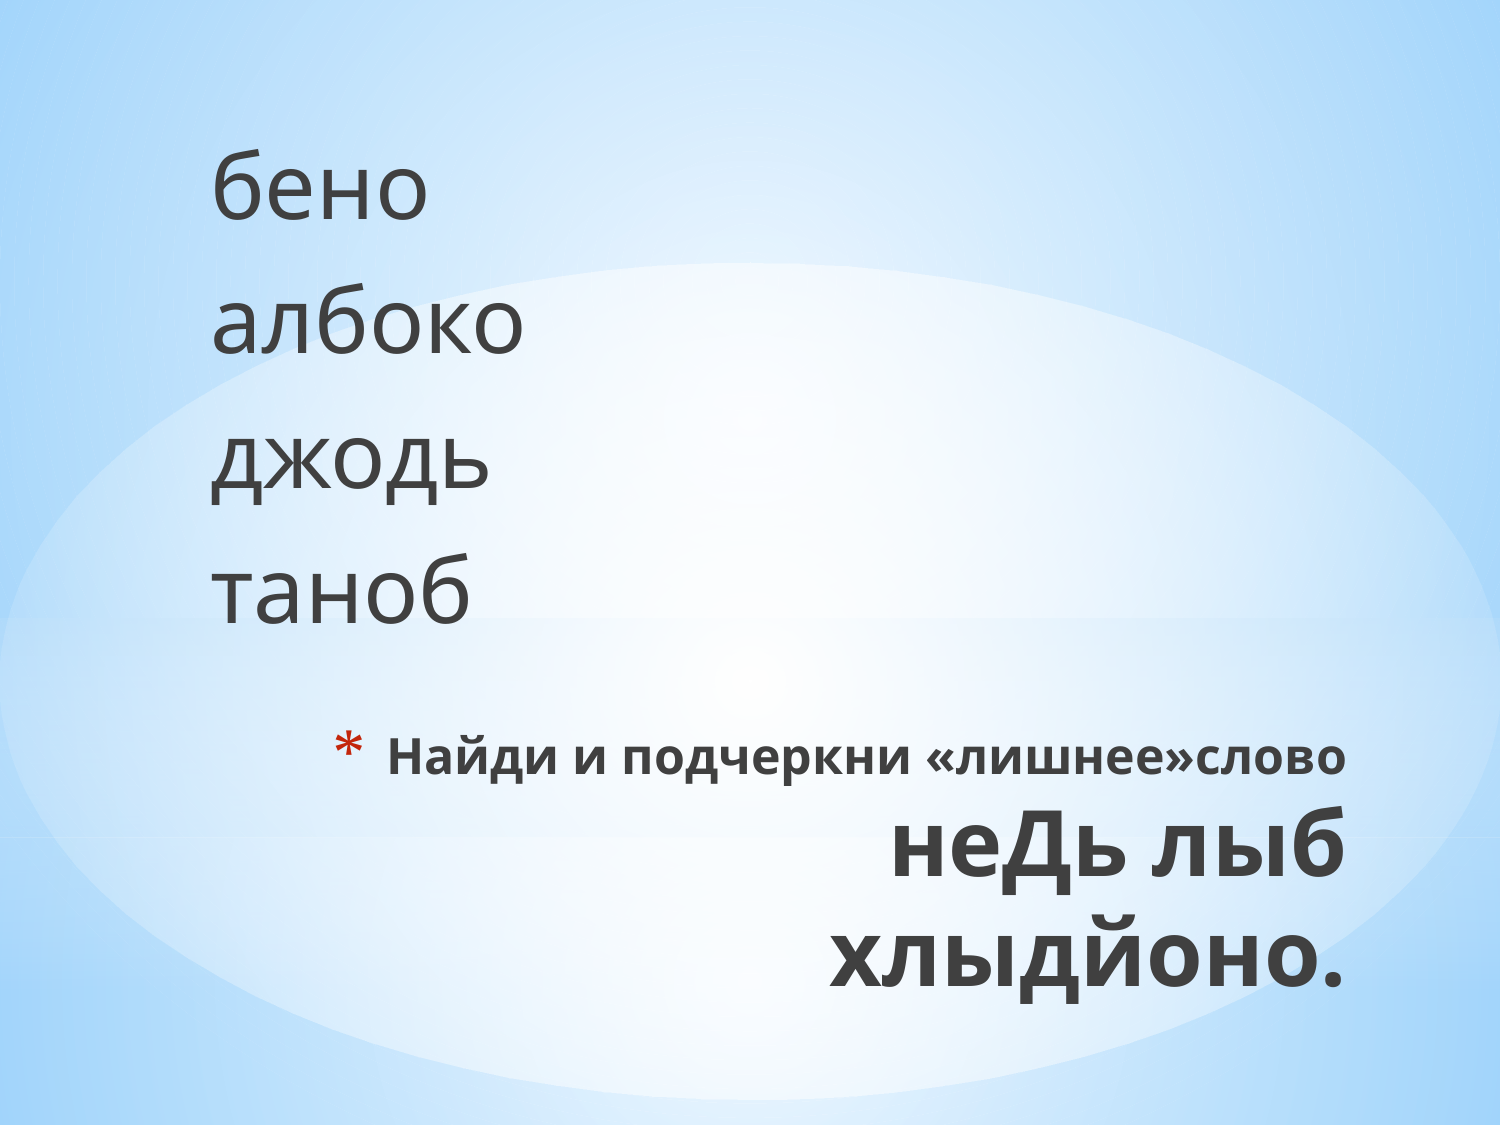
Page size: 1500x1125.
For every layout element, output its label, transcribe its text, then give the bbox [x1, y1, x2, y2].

list бено албоко джодь таноб [187, 120, 1238, 690]
title Найди и подчеркни «лишнее»слово неДь лыб хлыдйоно. [294, 717, 1363, 905]
